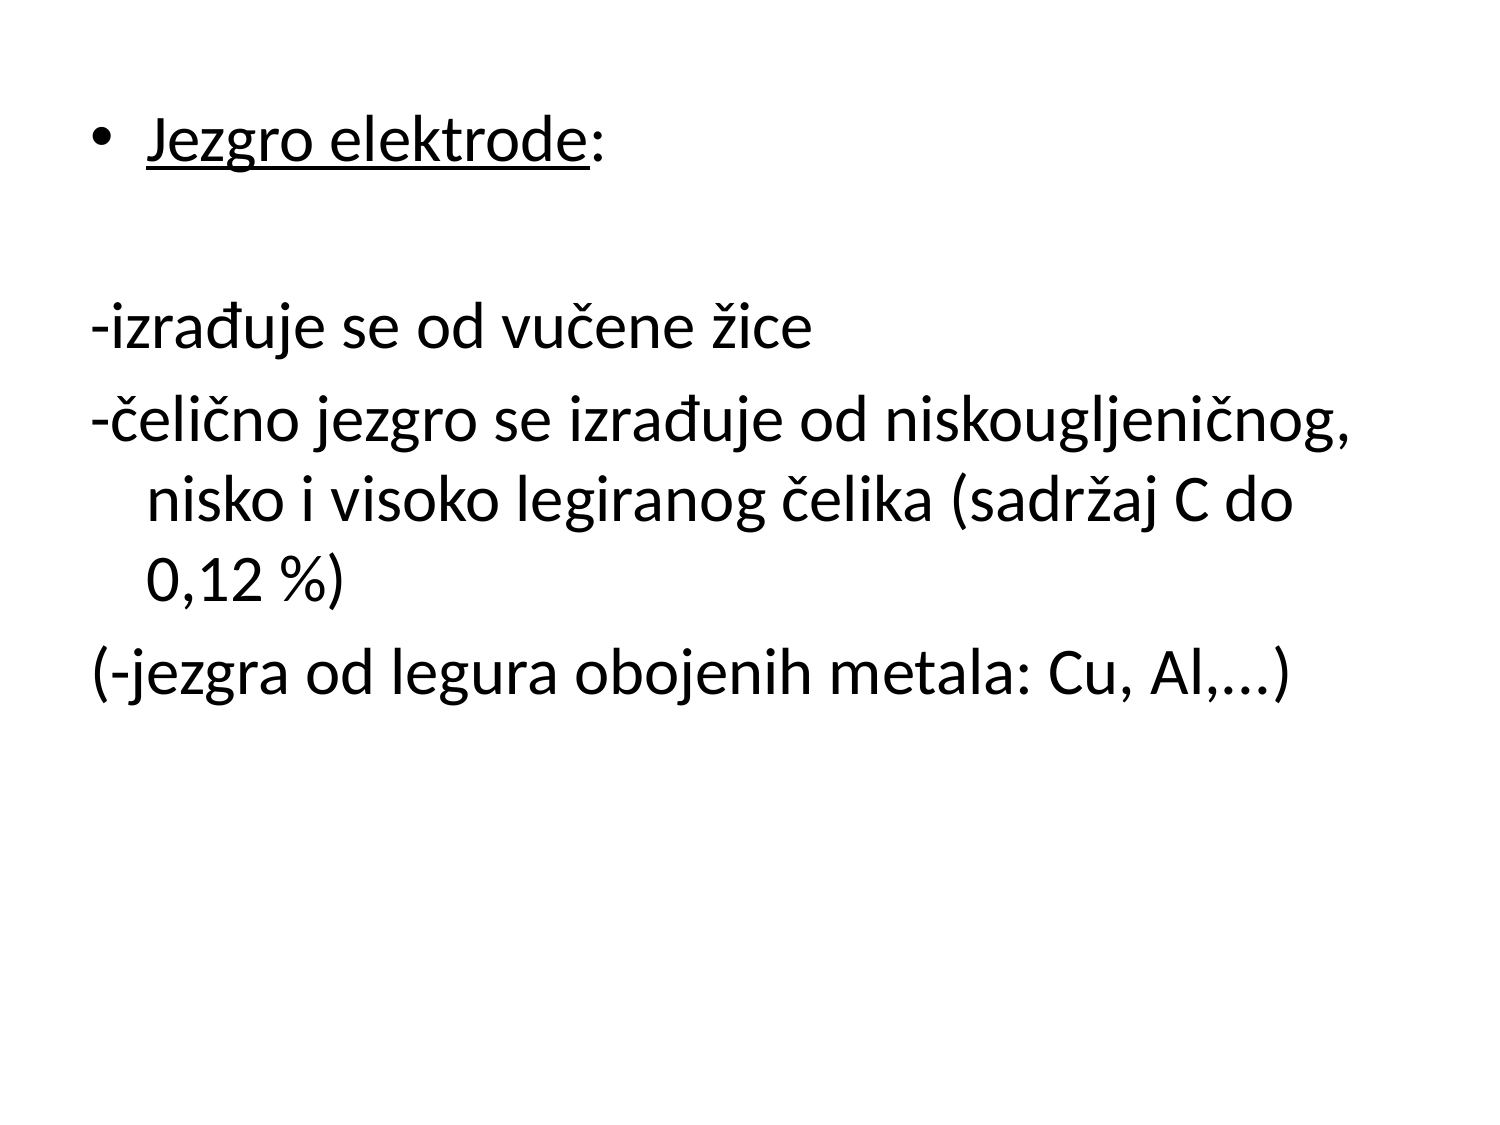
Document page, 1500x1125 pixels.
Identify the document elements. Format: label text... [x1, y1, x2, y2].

list Jezgro elektrode: -izrađuje se od vučene žice -čelično jezgro se izrađuje od niskougljeničnog, nisko i visoko legiranog čelika (sadržaj C do 0,12 %) (-jezgra od legura obojenih metala: Cu, Al,...) [75, 87, 1425, 1005]
